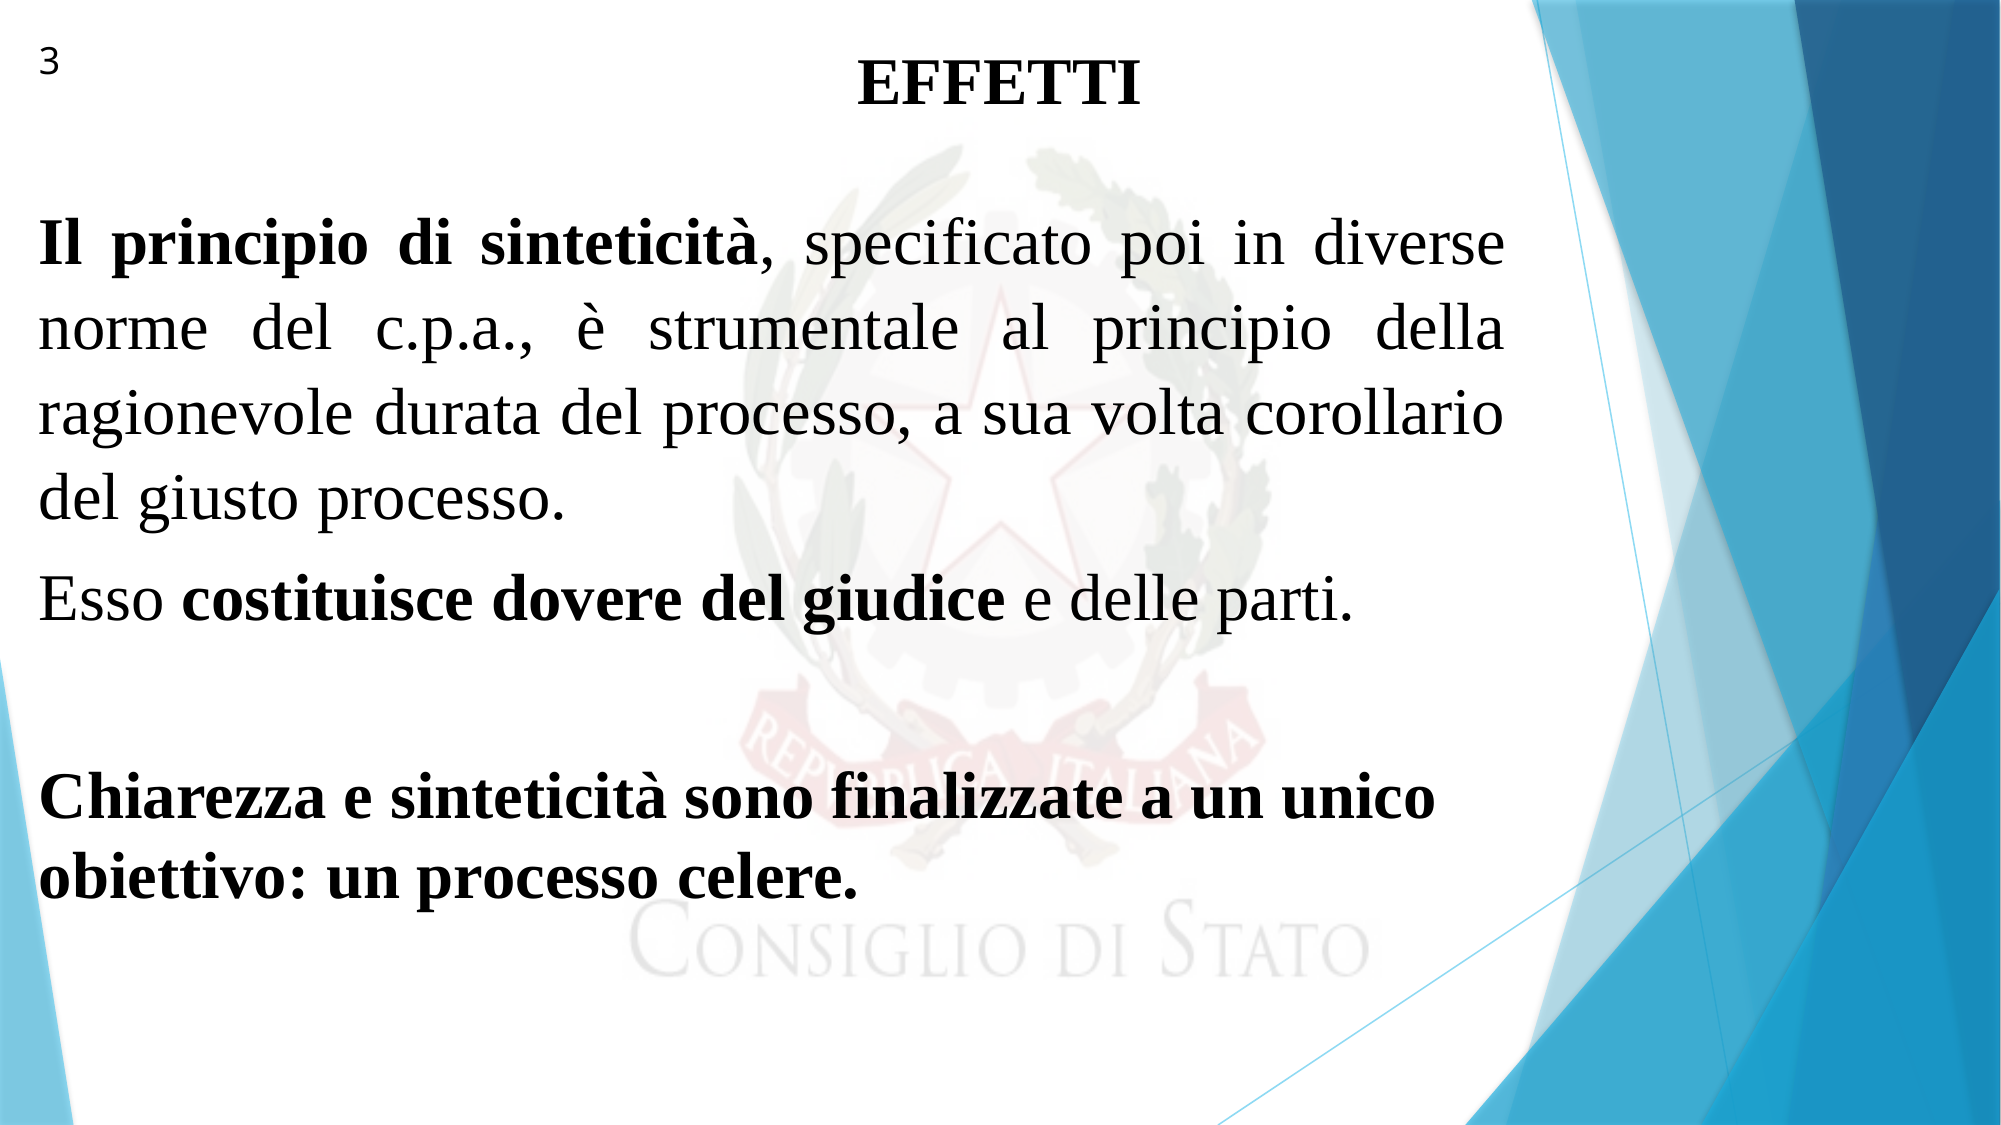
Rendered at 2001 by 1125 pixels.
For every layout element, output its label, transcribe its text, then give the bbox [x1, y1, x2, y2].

text_box 3 [24, 29, 128, 90]
text_box EFFETTI [695, 25, 1305, 125]
text_box Il principio di sinteticità, specificato poi in diverse norme del c.p.a., è strumentale al principio della ragionevole durata del processo, a sua volta corollario del giusto processo. Esso costituisce dovere del giudice e delle parti. Chiarezza e sinteticità sono finalizzate a un unico obiettivo: un processo celere. [24, 186, 1523, 920]
